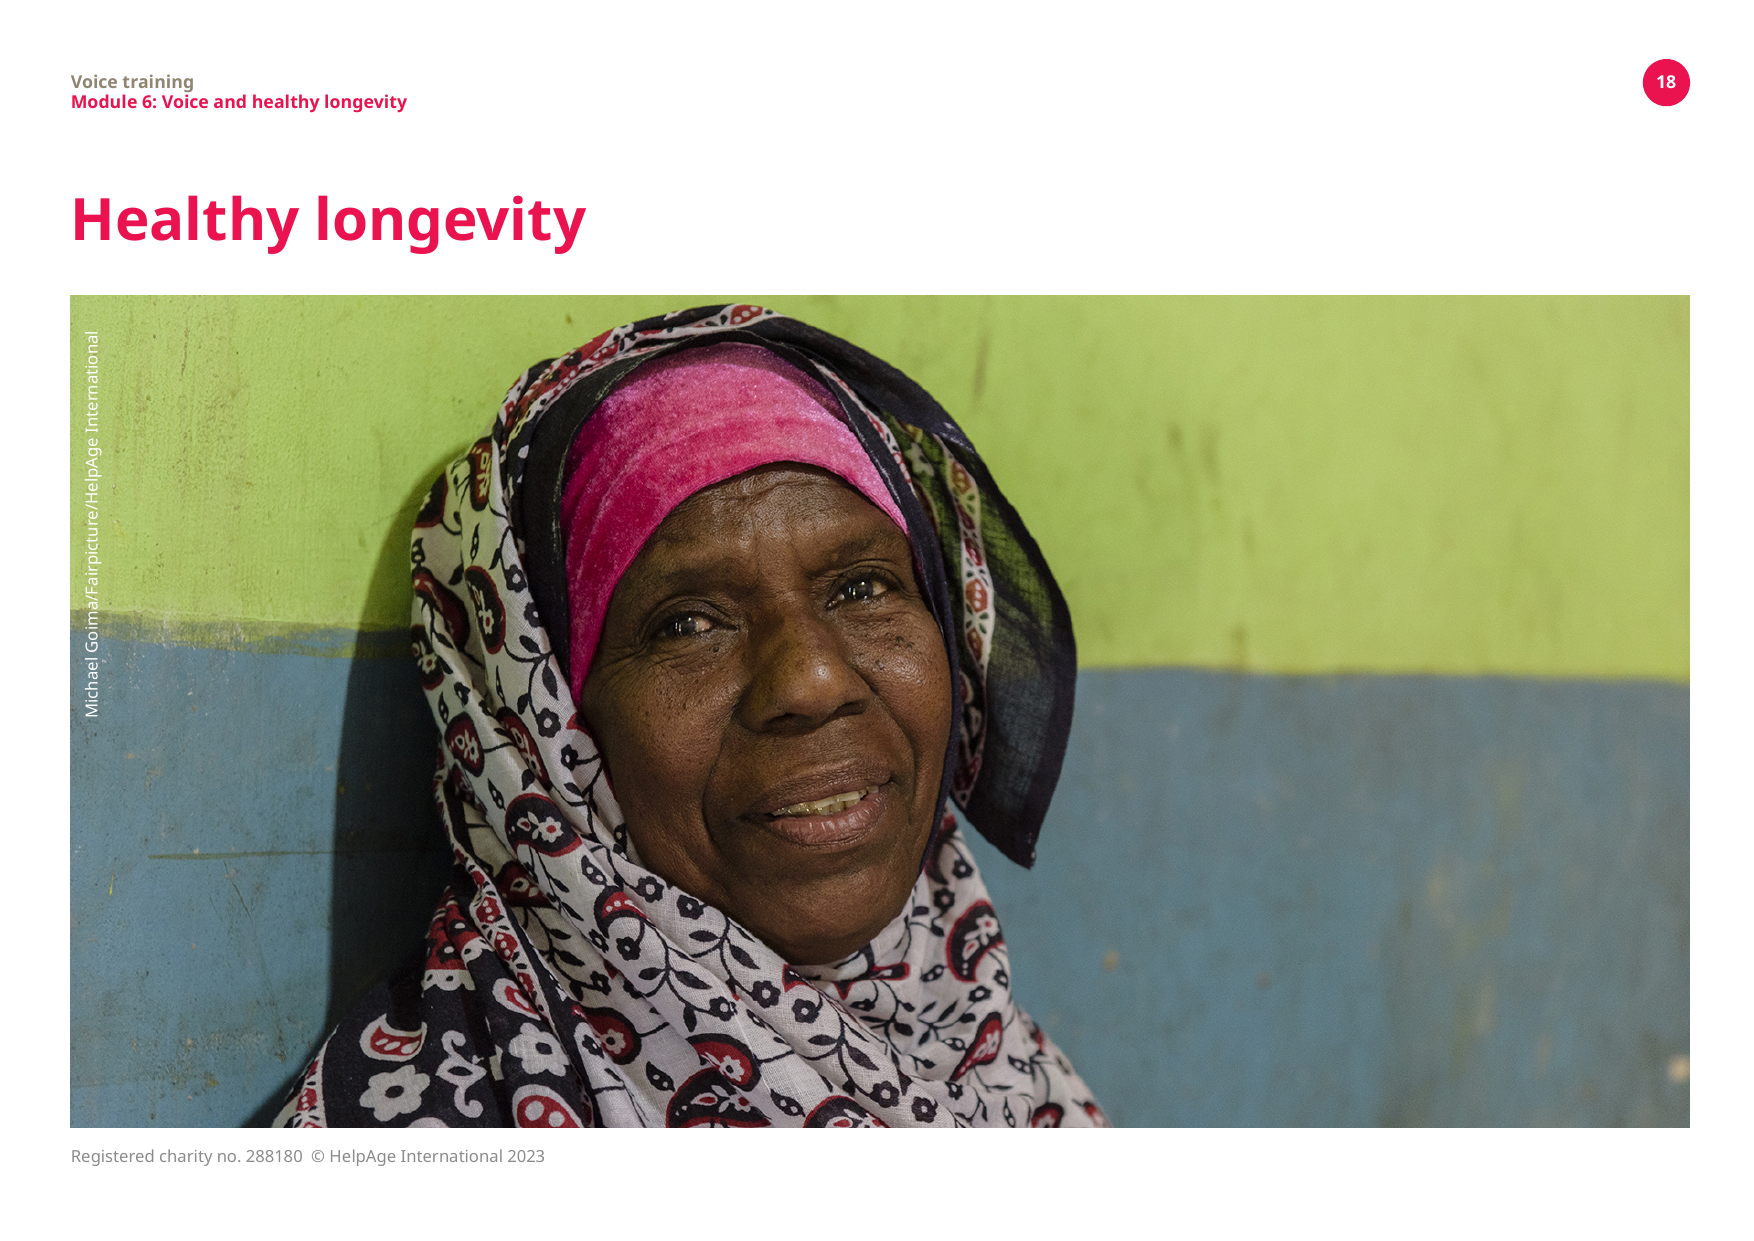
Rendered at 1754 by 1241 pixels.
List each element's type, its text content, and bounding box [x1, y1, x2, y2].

slide_number 18 [1642, 71, 1690, 105]
footer Voice training Module 6: Voice and healthy longevity [70, 70, 728, 138]
picture [70, 295, 1690, 1128]
title Healthy longevity [70, 182, 1458, 295]
